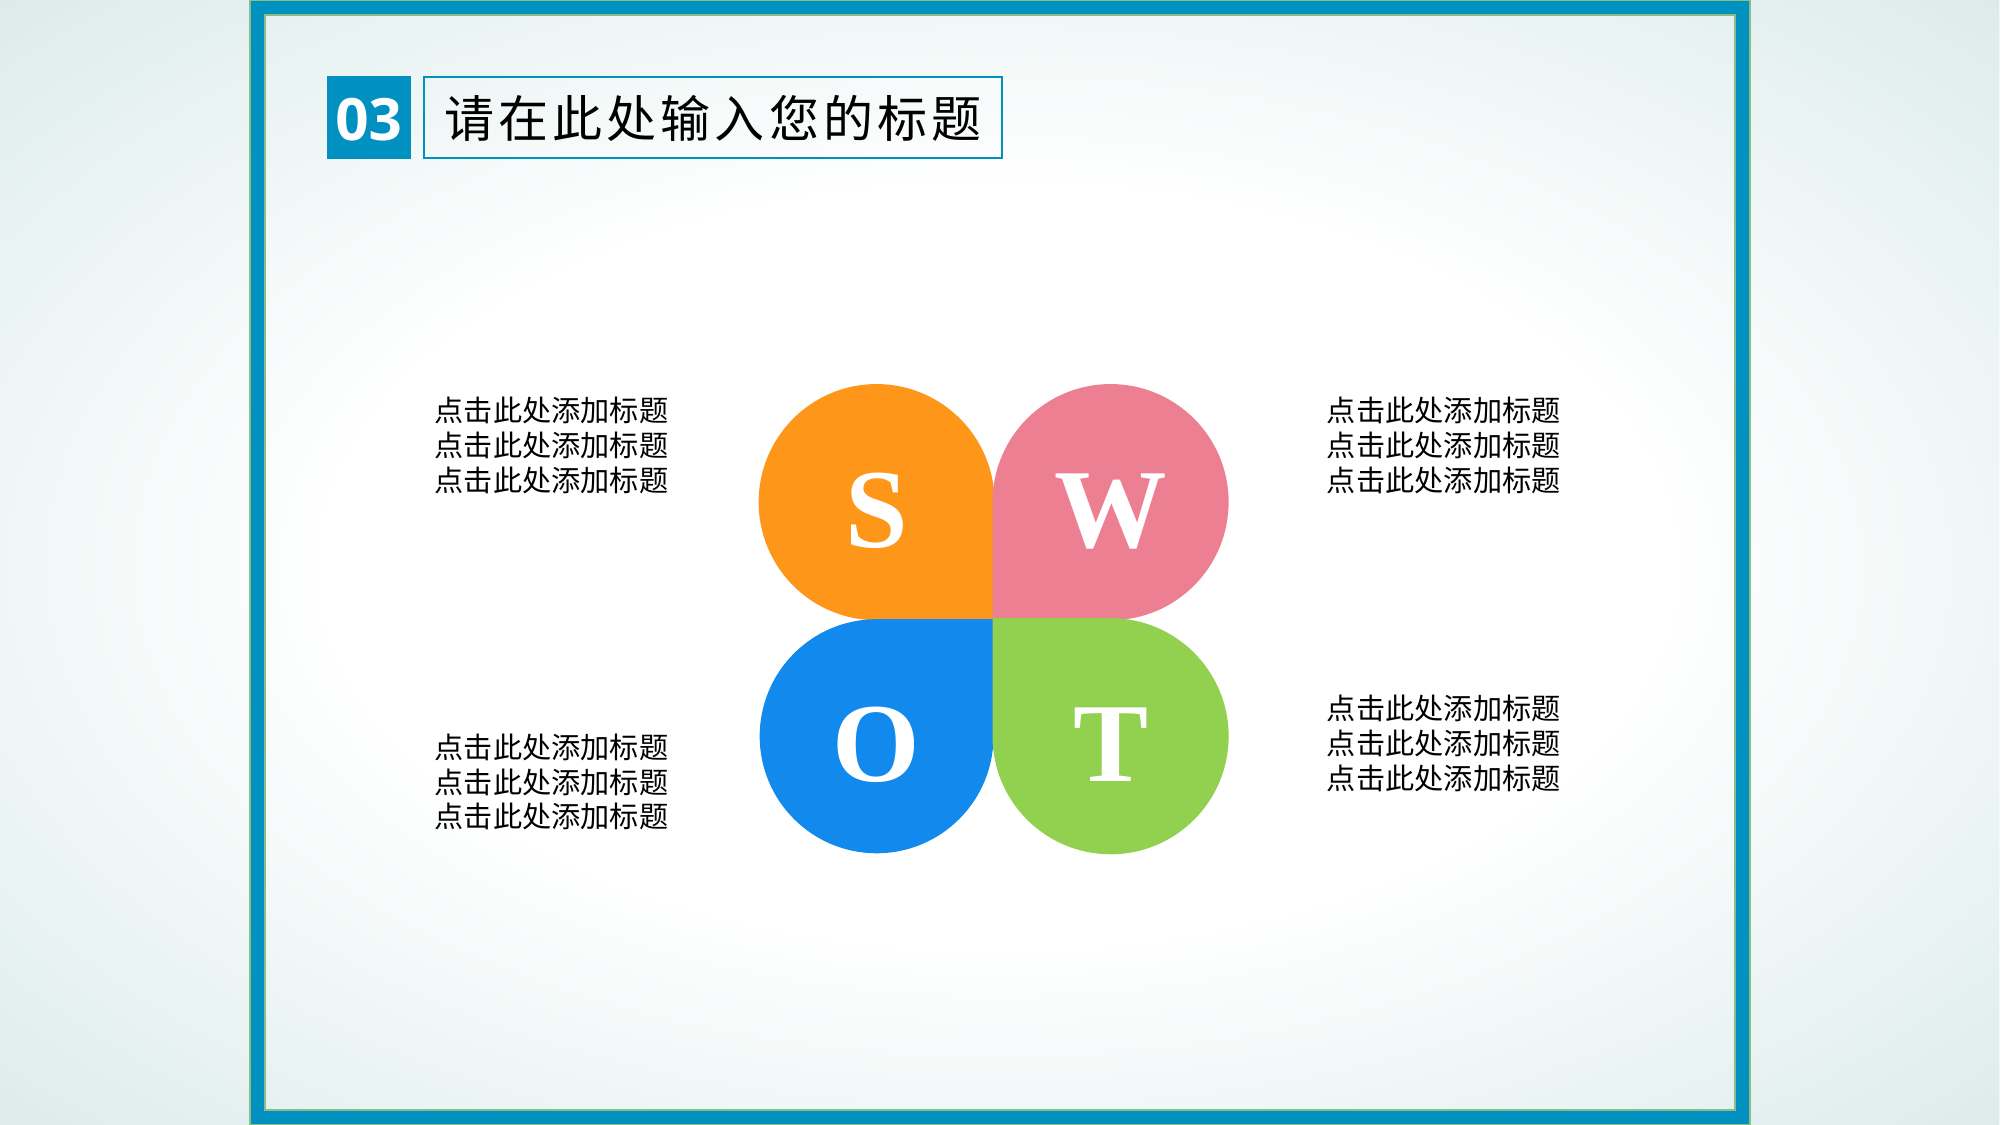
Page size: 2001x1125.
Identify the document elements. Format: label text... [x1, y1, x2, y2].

text_box 点击此处添加标题 点击此处添加标题 点击此处添加标题 [1246, 385, 1642, 505]
text_box [249, 0, 1751, 1125]
text_box 请在此处输入您的标题 [423, 76, 1003, 159]
text_box 点击此处添加标题 点击此处添加标题 点击此处添加标题 [1246, 682, 1642, 803]
text_box 03 [327, 76, 411, 159]
text_box 点击此处添加标题 点击此处添加标题 点击此处添加标题 [353, 721, 750, 842]
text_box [759, 385, 1228, 854]
text_box 点击此处添加标题 点击此处添加标题 点击此处添加标题 [353, 385, 750, 505]
